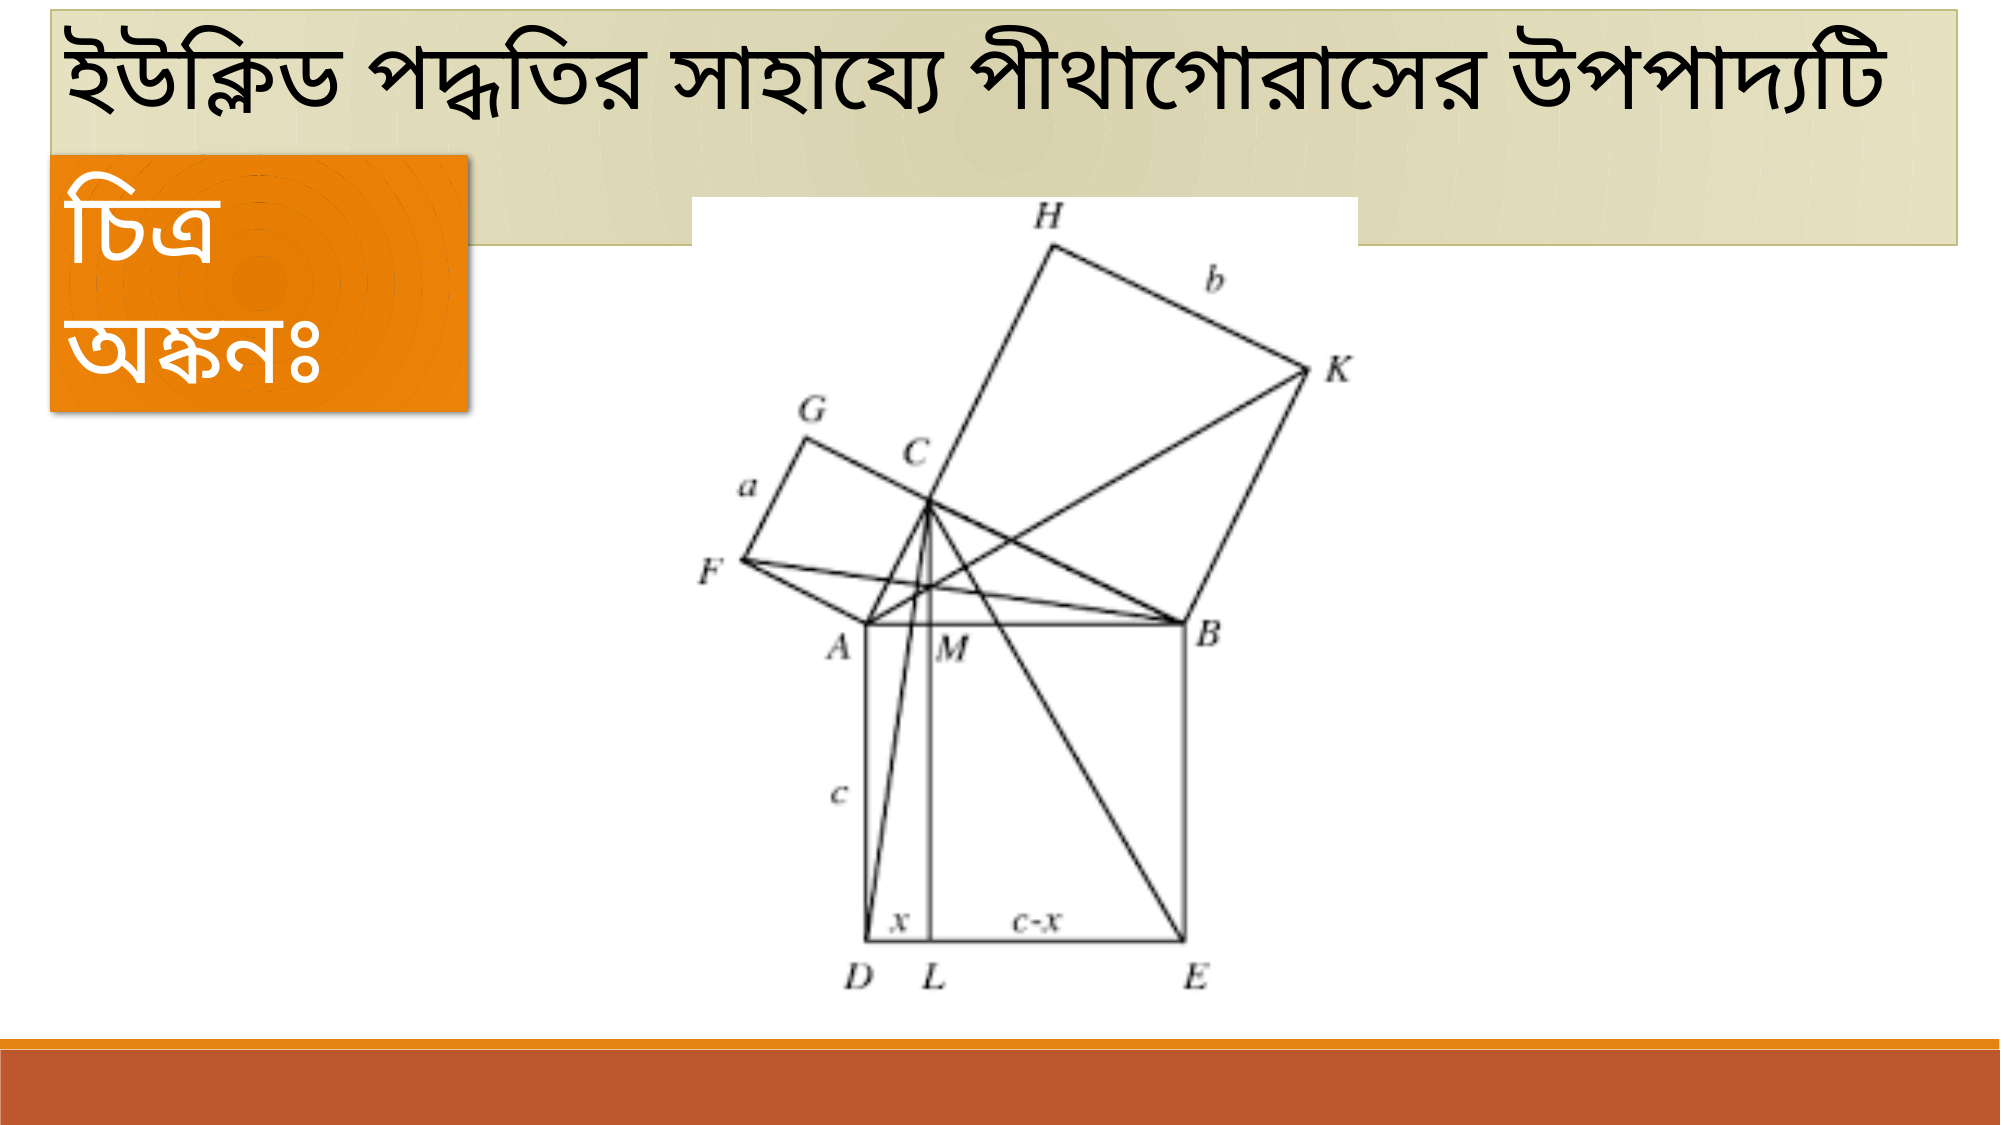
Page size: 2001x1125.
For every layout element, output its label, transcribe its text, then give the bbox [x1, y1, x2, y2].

text_box ইউক্লিড পদ্ধতির সাহায্যে পীথাগোরাসের উপপাদ্যটি প্রমাণ করঃ [50, 9, 1958, 246]
picture [691, 196, 1358, 1004]
text_box চিত্র অঙ্কনঃ [50, 155, 468, 412]
